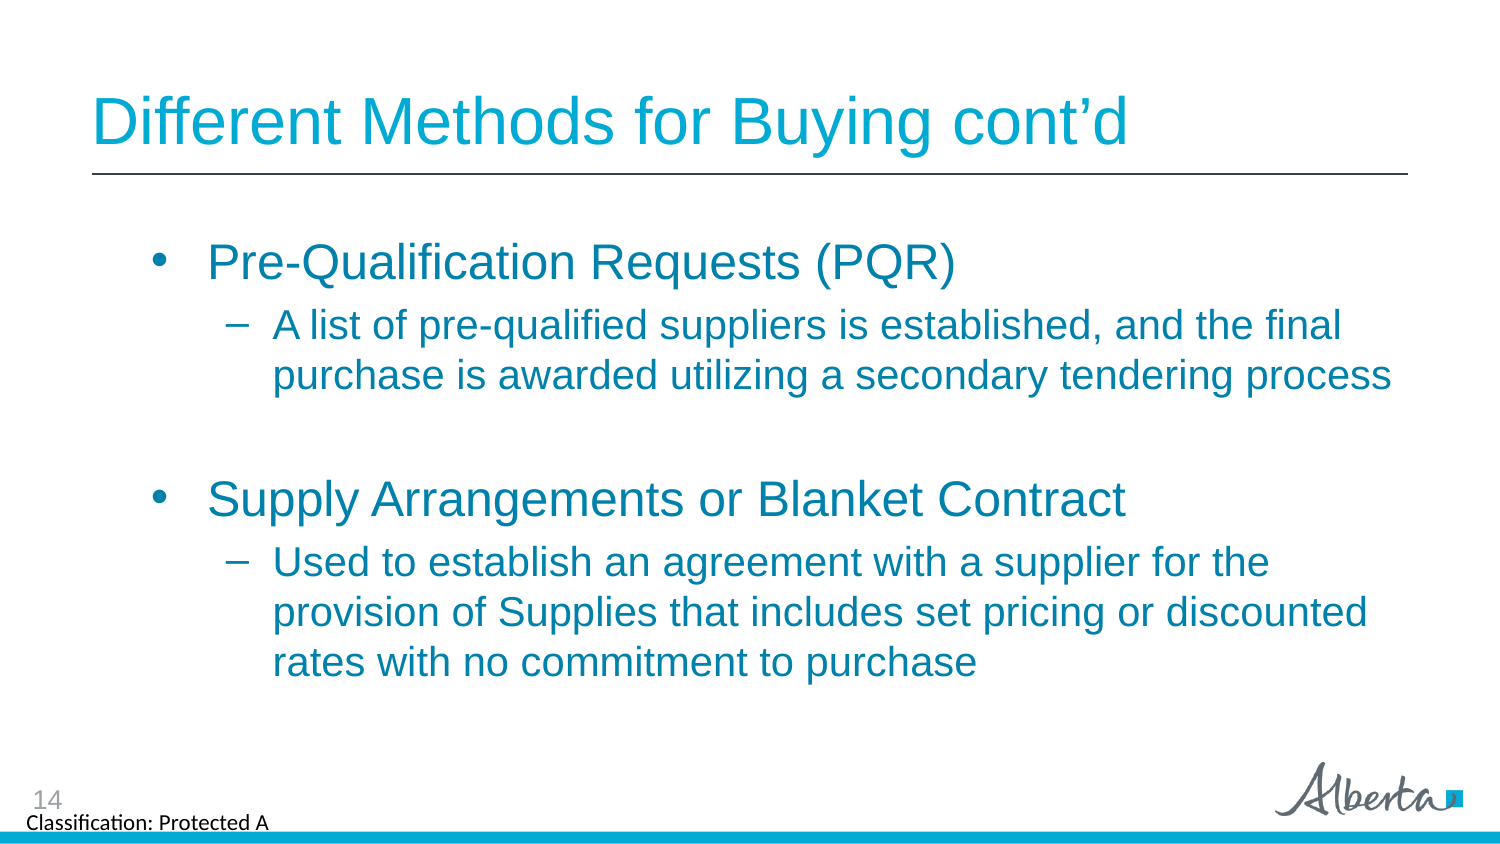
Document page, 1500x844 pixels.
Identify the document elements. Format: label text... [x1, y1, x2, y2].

slide_number 14 [17, 776, 356, 822]
list Pre-Qualification Requests (PQR) A list of pre-qualified suppliers is established, and the final purchase is awarded utilizing a secondary tendering process Supply Arrangements or Blanket Contract Used to establish an agreement with a supplier for the provision of Supplies that includes set pricing or discounted rates with no commitment to purchase [135, 185, 1424, 812]
title Different Methods for Buying cont’d [76, 72, 1425, 166]
picture [1275, 762, 1463, 816]
